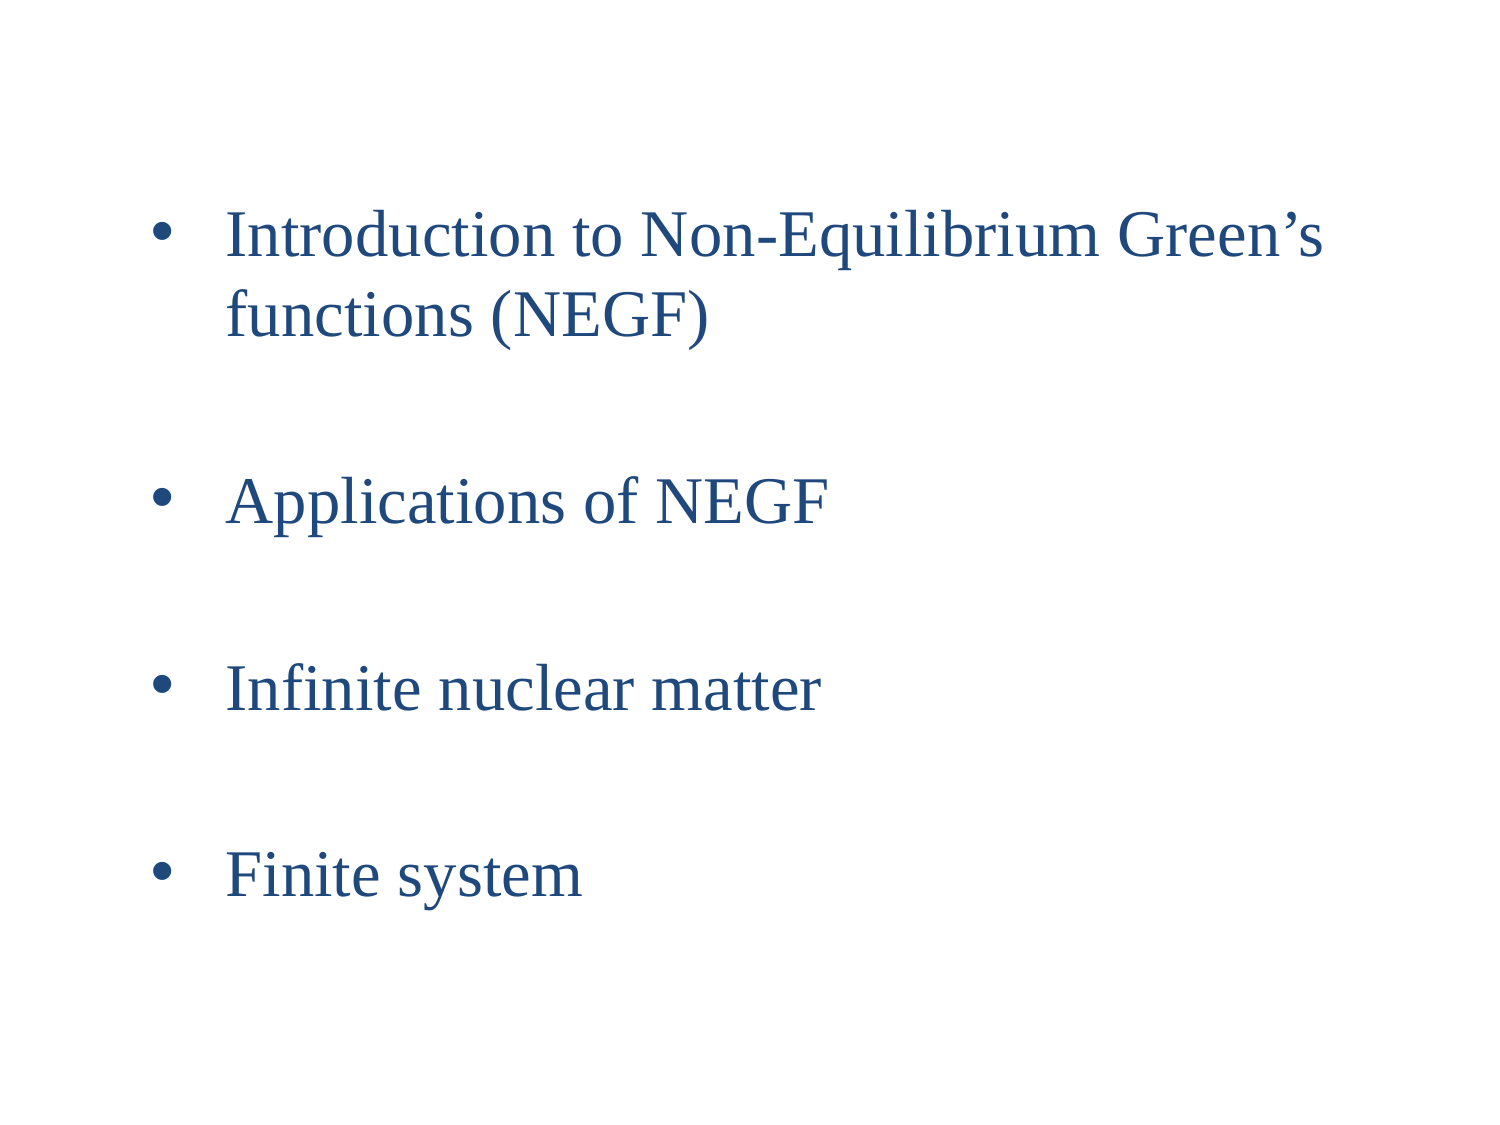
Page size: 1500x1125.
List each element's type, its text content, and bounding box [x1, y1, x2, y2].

subtitle Introduction to Non-Equilibrium Green’s functions (NEGF) Applications of NEGF Infinite nuclear matter Finite system [135, 182, 1388, 1002]
